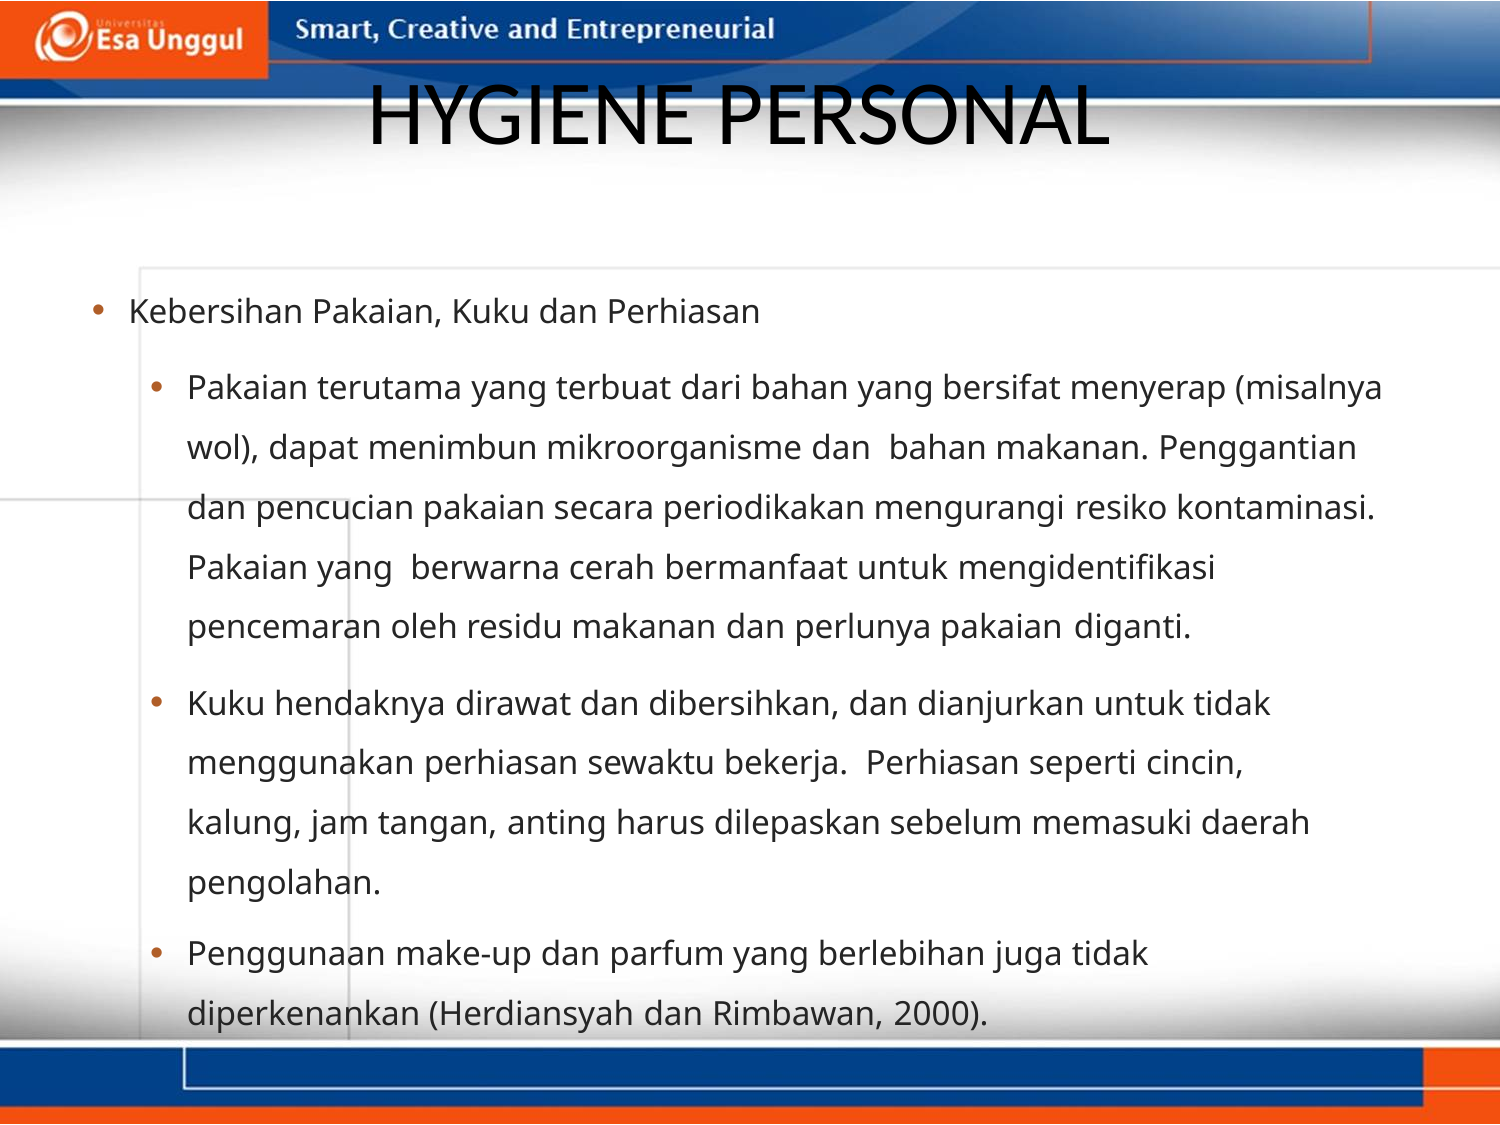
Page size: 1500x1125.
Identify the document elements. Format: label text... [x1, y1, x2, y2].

list Kebersihan Pakaian, Kuku dan Perhiasan Pakaian terutama yang terbuat dari bahan yang bersifat menyerap (misalnya wol), dapat menimbun mikroorganisme dan bahan makanan. Penggantian dan pencucian pakaian secara periodikakan mengurangi resiko kontaminasi. Pakaian yang berwarna cerah bermanfaat untuk mengidentifikasi pencemaran oleh residu makanan dan perlunya pakaian diganti. Kuku hendaknya dirawat dan dibersihkan, dan dianjurkan untuk tidak menggunakan perhiasan sewaktu bekerja. Perhiasan seperti cincin, kalung, jam tangan, anting harus dilepaskan sebelum memasuki daerah pengolahan. Penggunaan make-up dan parfum yang berlebihan juga tidak diperkenankan (Herdiansyah dan Rimbawan, 2000). [75, 262, 1425, 1005]
title HYGIENE PERSONAL [75, 45, 1425, 233]
picture [0, 1, 1500, 1124]
